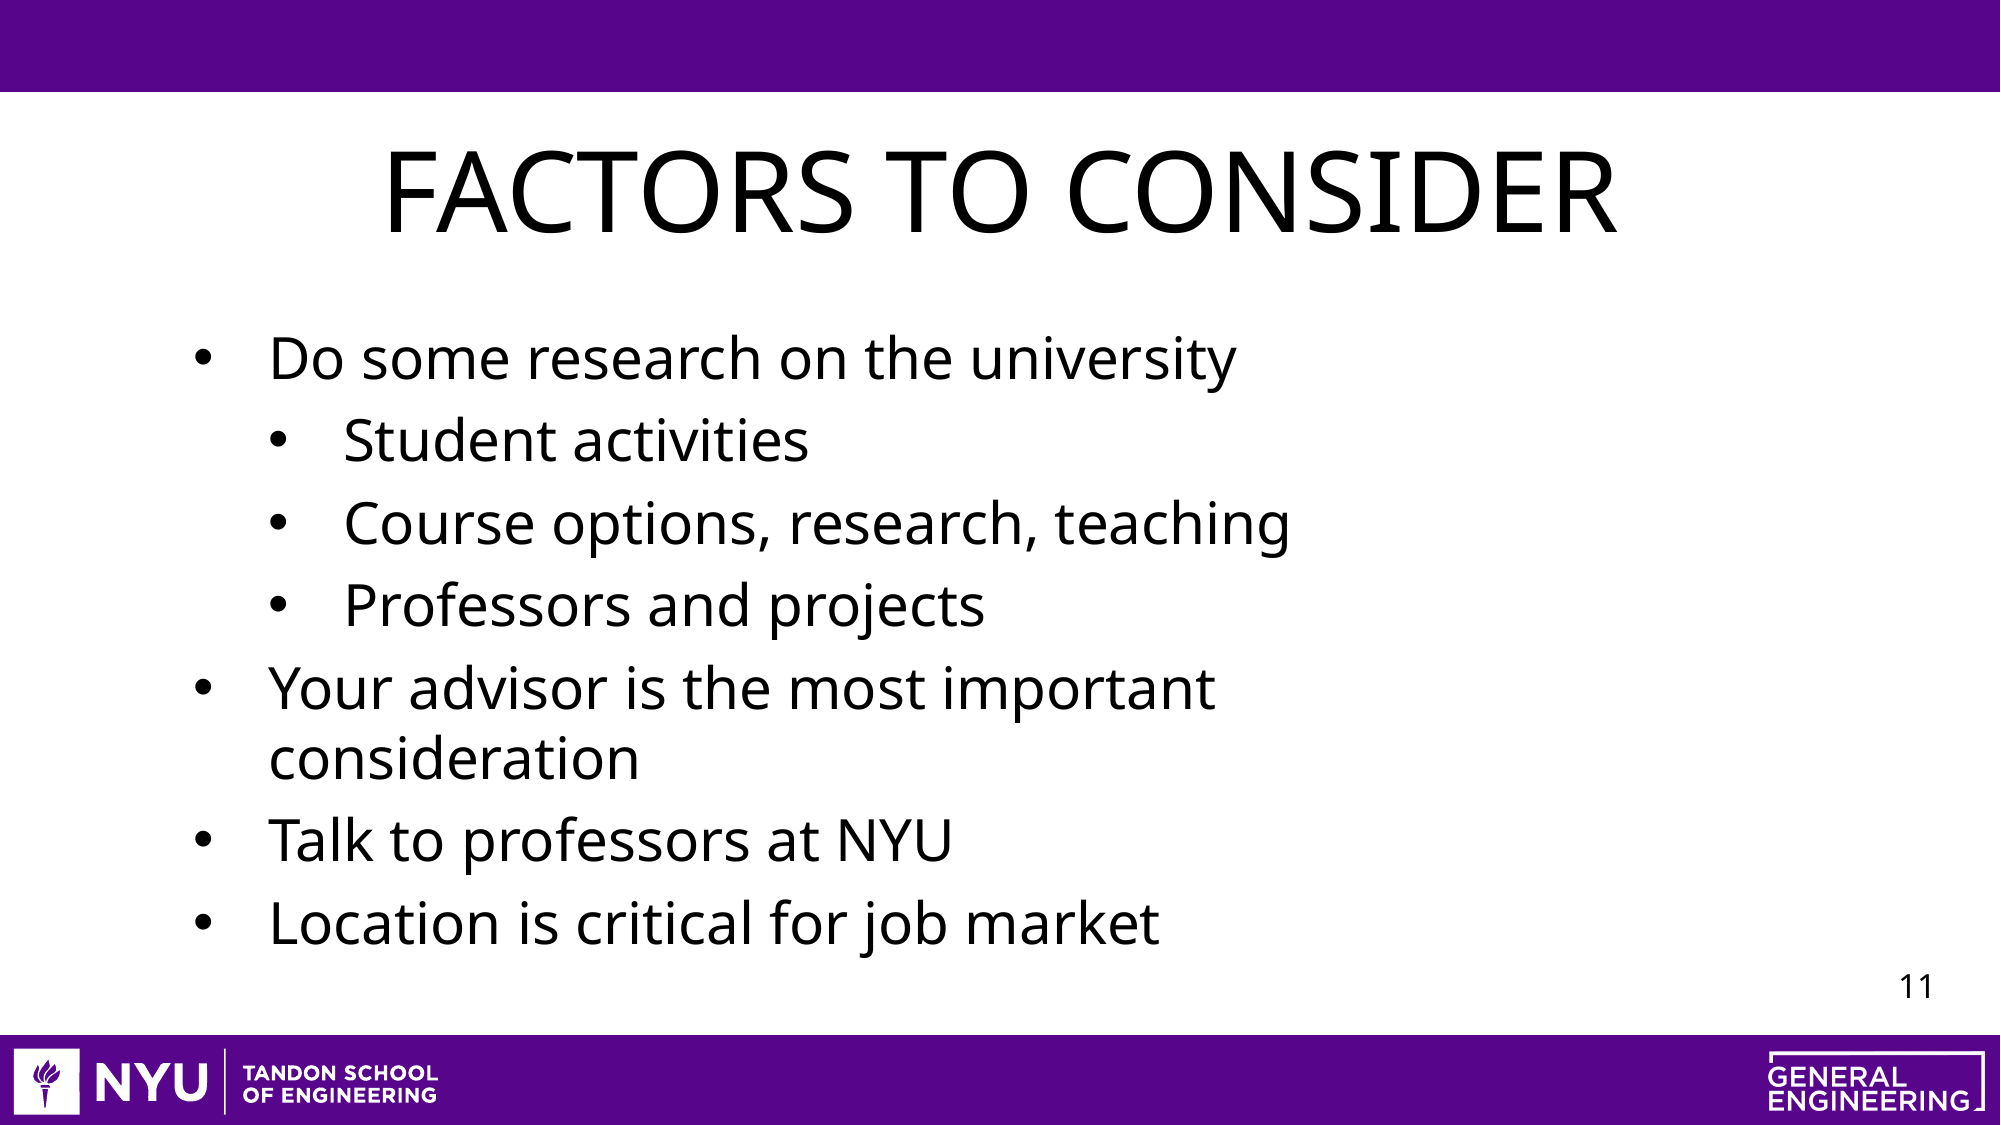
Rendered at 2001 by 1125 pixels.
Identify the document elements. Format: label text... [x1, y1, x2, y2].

text_box [0, 1034, 2000, 1125]
text_box FACTORS TO CONSIDER [92, 105, 1908, 264]
picture [1768, 1051, 1985, 1111]
text_box 11 [1802, 958, 1951, 1013]
text_box Do some research on the university Student activities Course options, research, teaching Professors and projects Your advisor is the most important consideration Talk to professors at NYU Location is critical for job market [178, 313, 1614, 1021]
text_box [0, 0, 2000, 93]
picture [13, 1048, 438, 1115]
